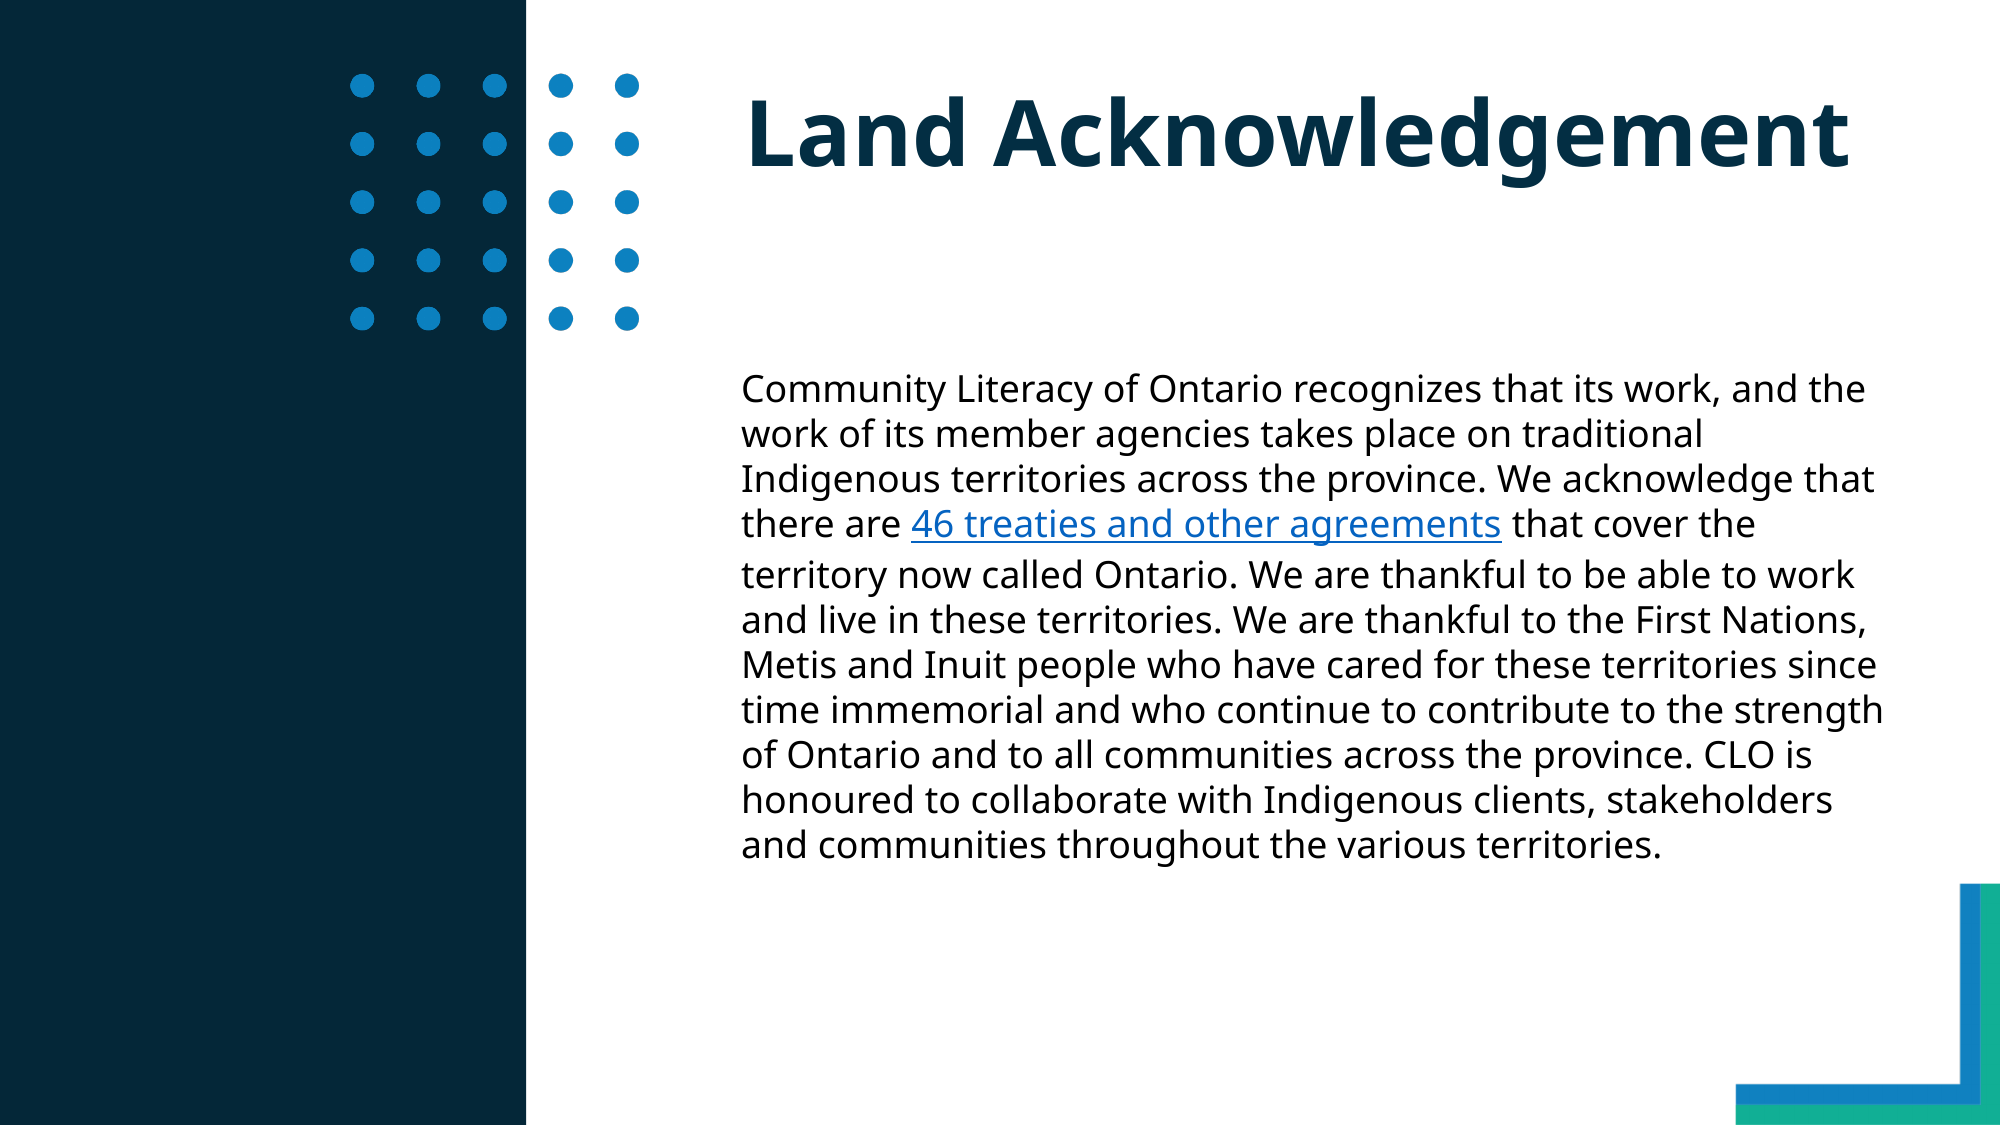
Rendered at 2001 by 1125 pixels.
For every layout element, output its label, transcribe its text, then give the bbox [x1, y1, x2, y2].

picture [418, 75, 439, 96]
picture [527, 73, 640, 331]
text_box Community Literacy of Ontario recognizes that its work, and the work of its member agencies takes place on traditional Indigenous territories across the province. We acknowledge that there are 46 treaties and other agreements that cover the territory now called Ontario. We are thankful to be able to work and live in these territories. We are thankful to the First Nations, Metis and Inuit people who have cared for these territories since time immemorial and who continue to contribute to the strength of Ontario and to all communities across the province. CLO is honoured to collaborate with Indigenous clients, stakeholders and communities throughout the various territories. [726, 357, 1911, 874]
picture [418, 308, 439, 329]
picture [484, 192, 505, 213]
text_box Land Acknowledgement [729, 67, 1906, 193]
picture [352, 192, 373, 213]
picture [484, 250, 505, 271]
picture [352, 250, 373, 271]
picture [484, 75, 505, 96]
picture [418, 133, 439, 155]
picture [352, 308, 373, 329]
text_box [0, 0, 527, 1125]
picture [352, 75, 373, 96]
picture [418, 250, 439, 271]
picture [352, 133, 373, 155]
picture [484, 133, 506, 155]
picture [418, 192, 439, 213]
picture [1735, 883, 2000, 1125]
picture [484, 308, 505, 329]
